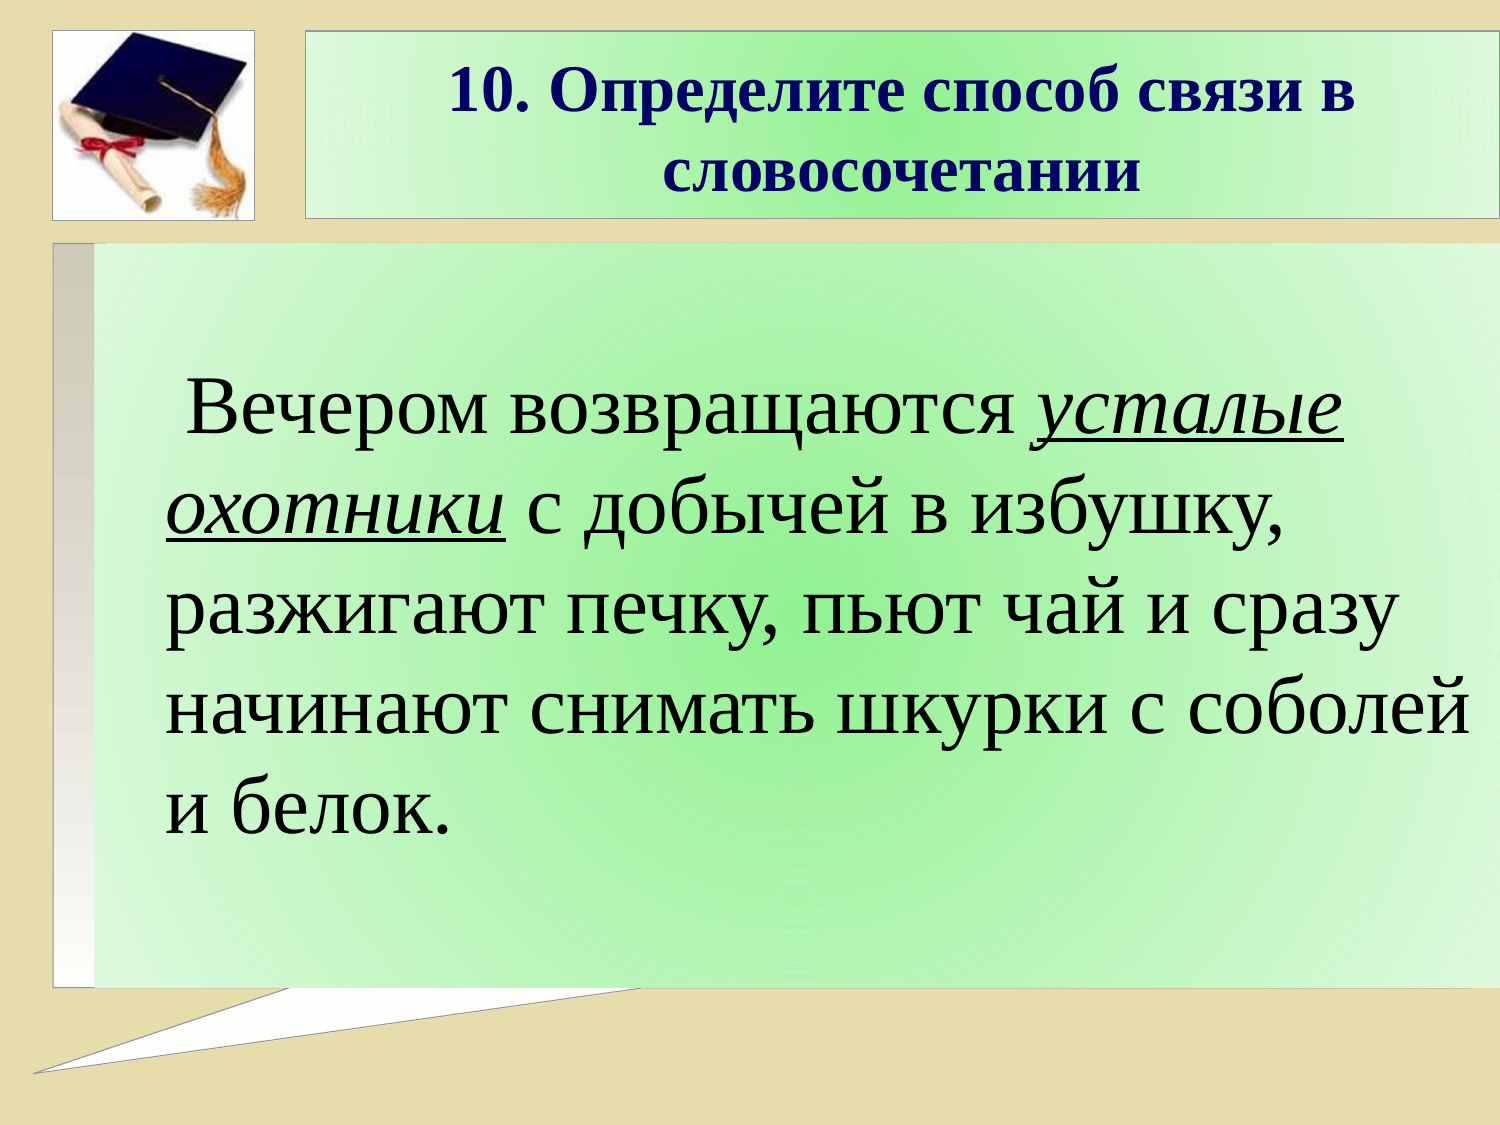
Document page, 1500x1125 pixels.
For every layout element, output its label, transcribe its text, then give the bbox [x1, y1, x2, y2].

title 10. Определите способ связи в словосочетании [305, 30, 1500, 219]
list Вечером возвращаются усталые охотники с добычей в избушку, разжигают печку, пьют чай и сразу начинают снимать шкурки с соболей и белок. [93, 243, 1500, 988]
picture [53, 31, 254, 220]
